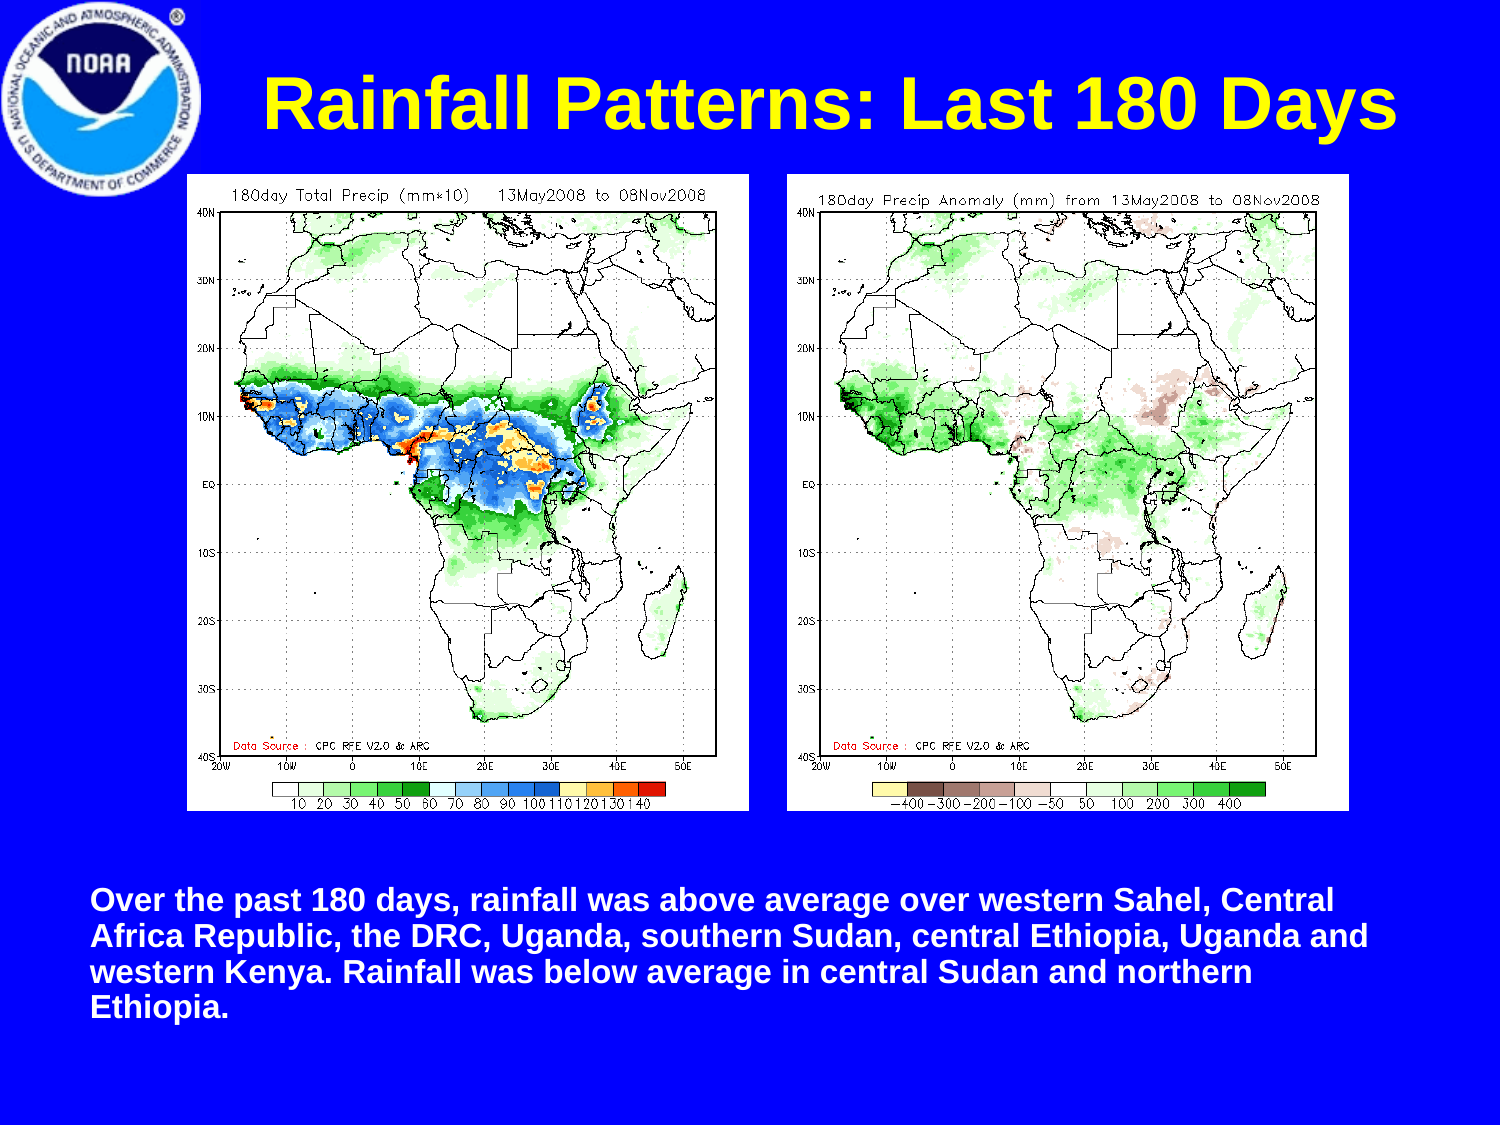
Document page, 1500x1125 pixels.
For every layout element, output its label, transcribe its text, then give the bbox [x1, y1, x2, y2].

picture [787, 174, 1349, 811]
title Rainfall Patterns: Last 180 Days [200, 24, 1463, 175]
text_box Over the past 180 days, rainfall was above average over western Sahel, Central Africa Republic, the DRC, Uganda, southern Sudan, central Ethiopia, Uganda and western Kenya. Rainfall was below average in central Sudan and northern Ethiopia. [74, 874, 1413, 1034]
picture [0, 0, 749, 811]
